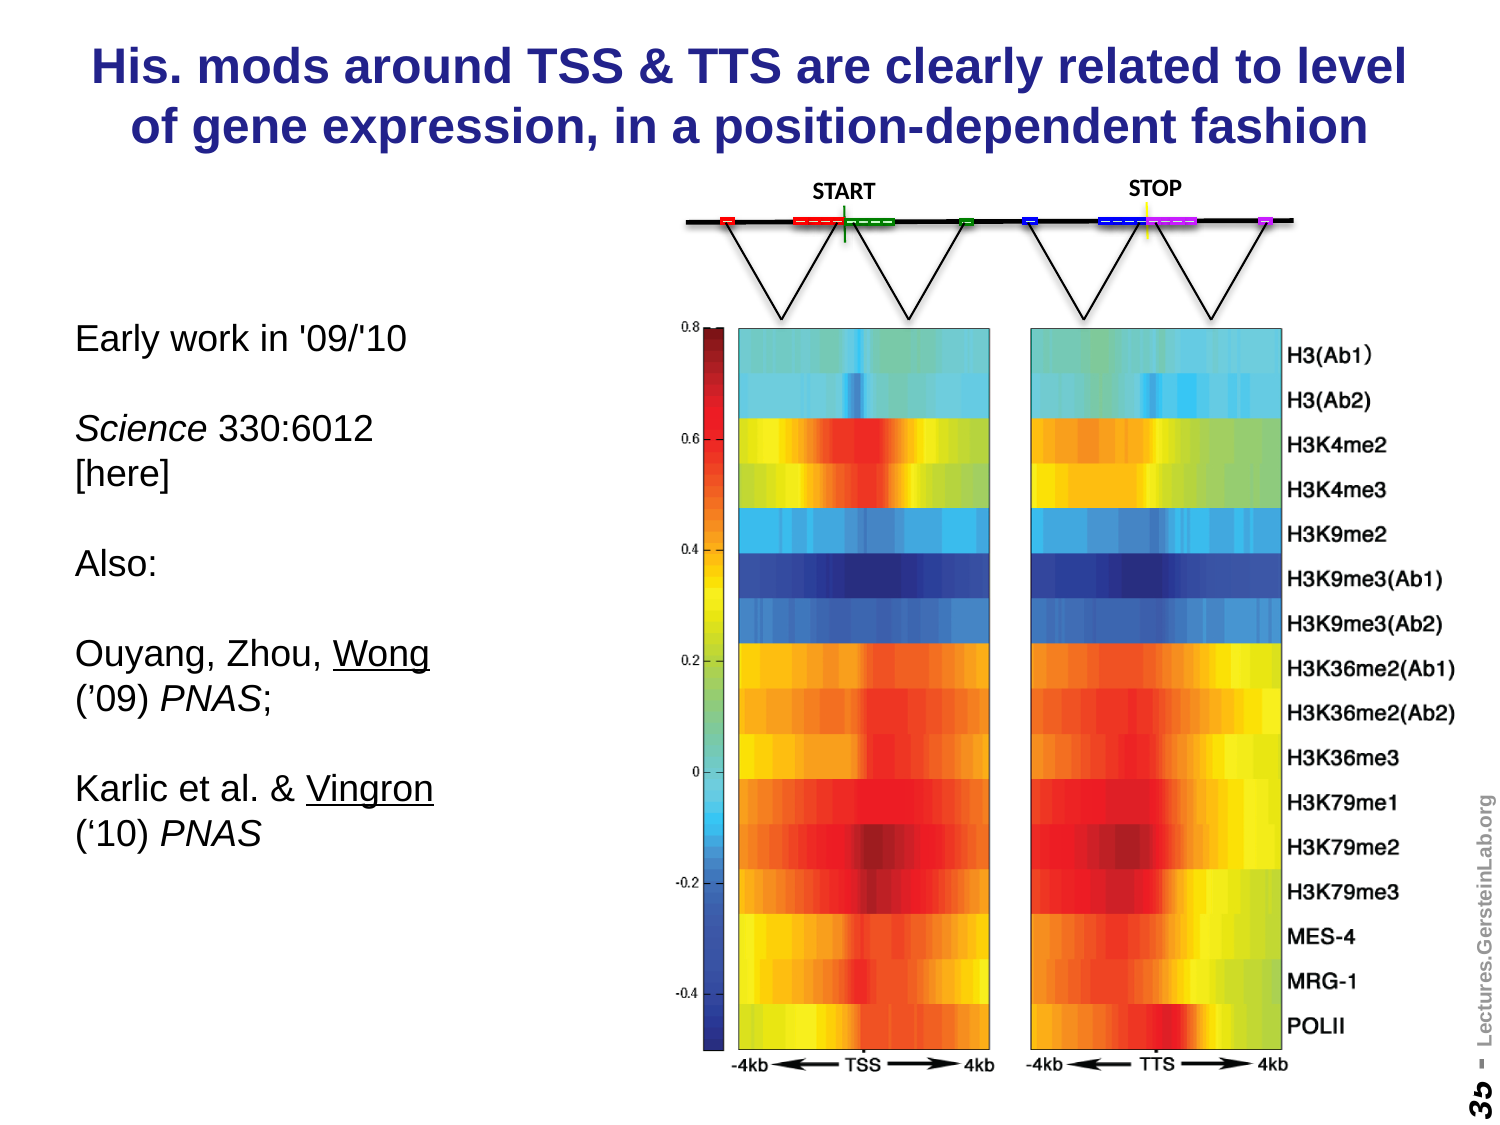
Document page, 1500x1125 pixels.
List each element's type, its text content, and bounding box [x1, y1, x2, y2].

picture [655, 300, 1474, 1096]
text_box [685, 162, 1294, 320]
title His. mods around TSS & TTS are clearly related to level of gene expression, in a position-dependent fashion [75, 0, 1425, 188]
text_box Early work in '09/'10 Science 330:6012 [here] Also: Ouyang, Zhou, Wong (’09) PNAS; Karlic et al. & Vingron (‘10) PNAS [59, 306, 474, 862]
